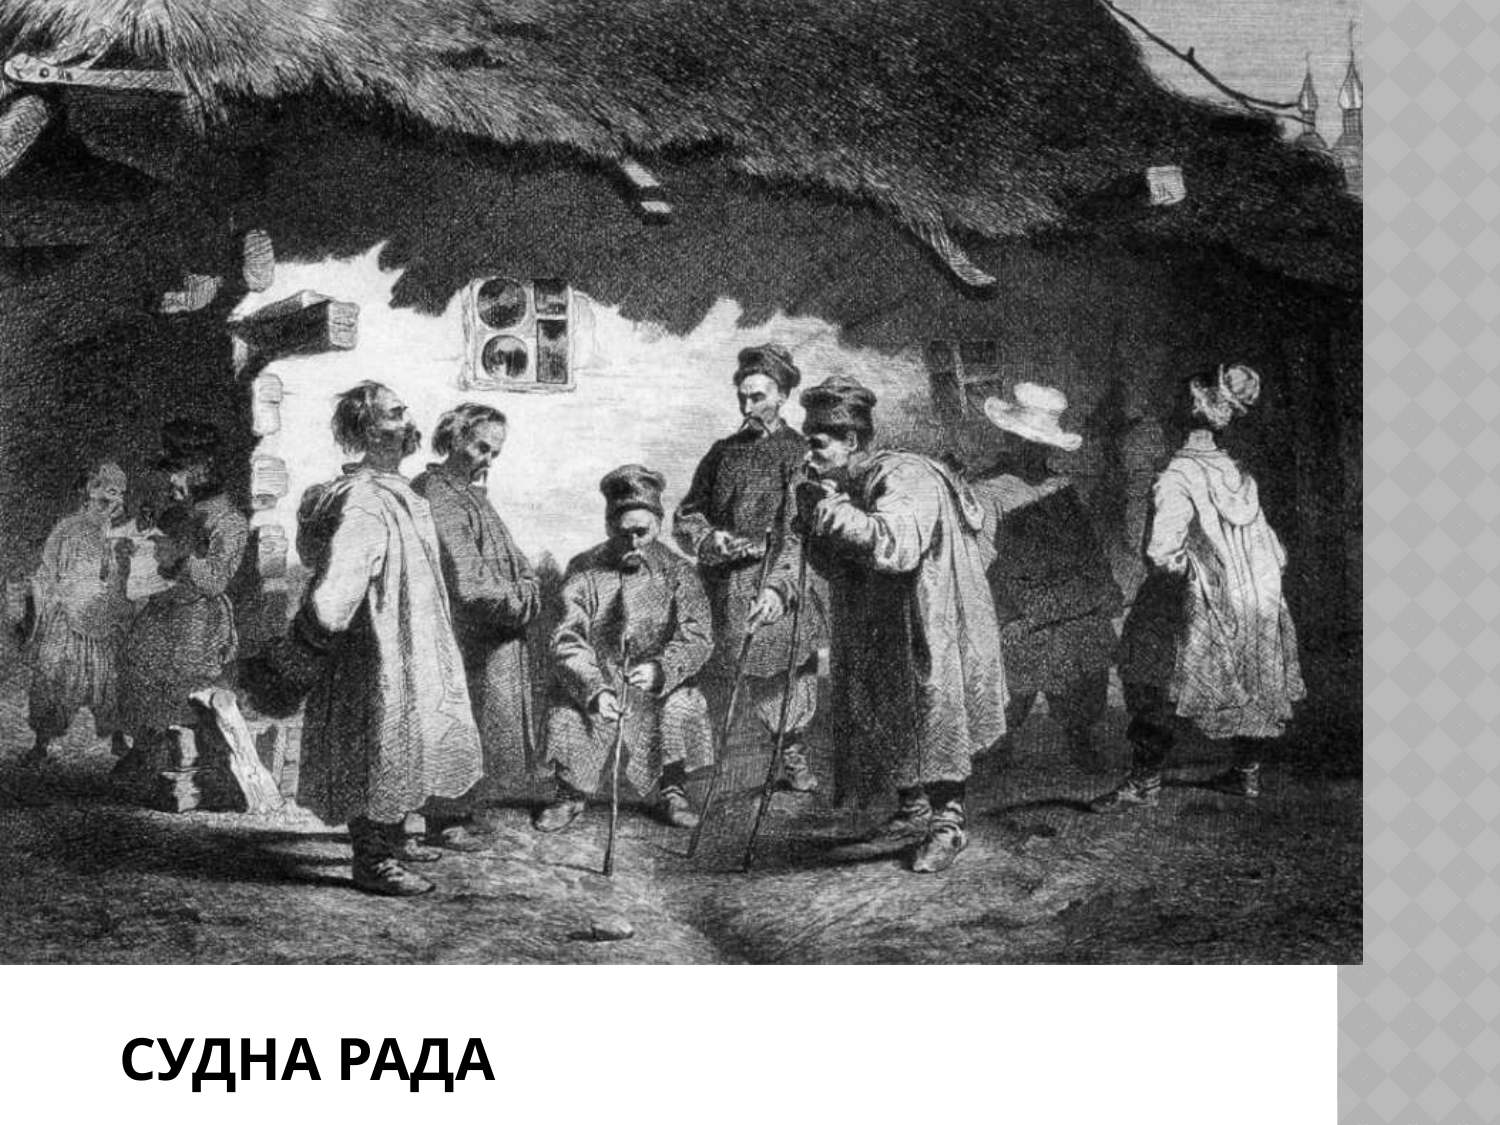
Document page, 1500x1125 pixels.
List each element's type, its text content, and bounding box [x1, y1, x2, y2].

title Судна рада [112, 952, 1431, 1093]
picture [0, 0, 1364, 965]
